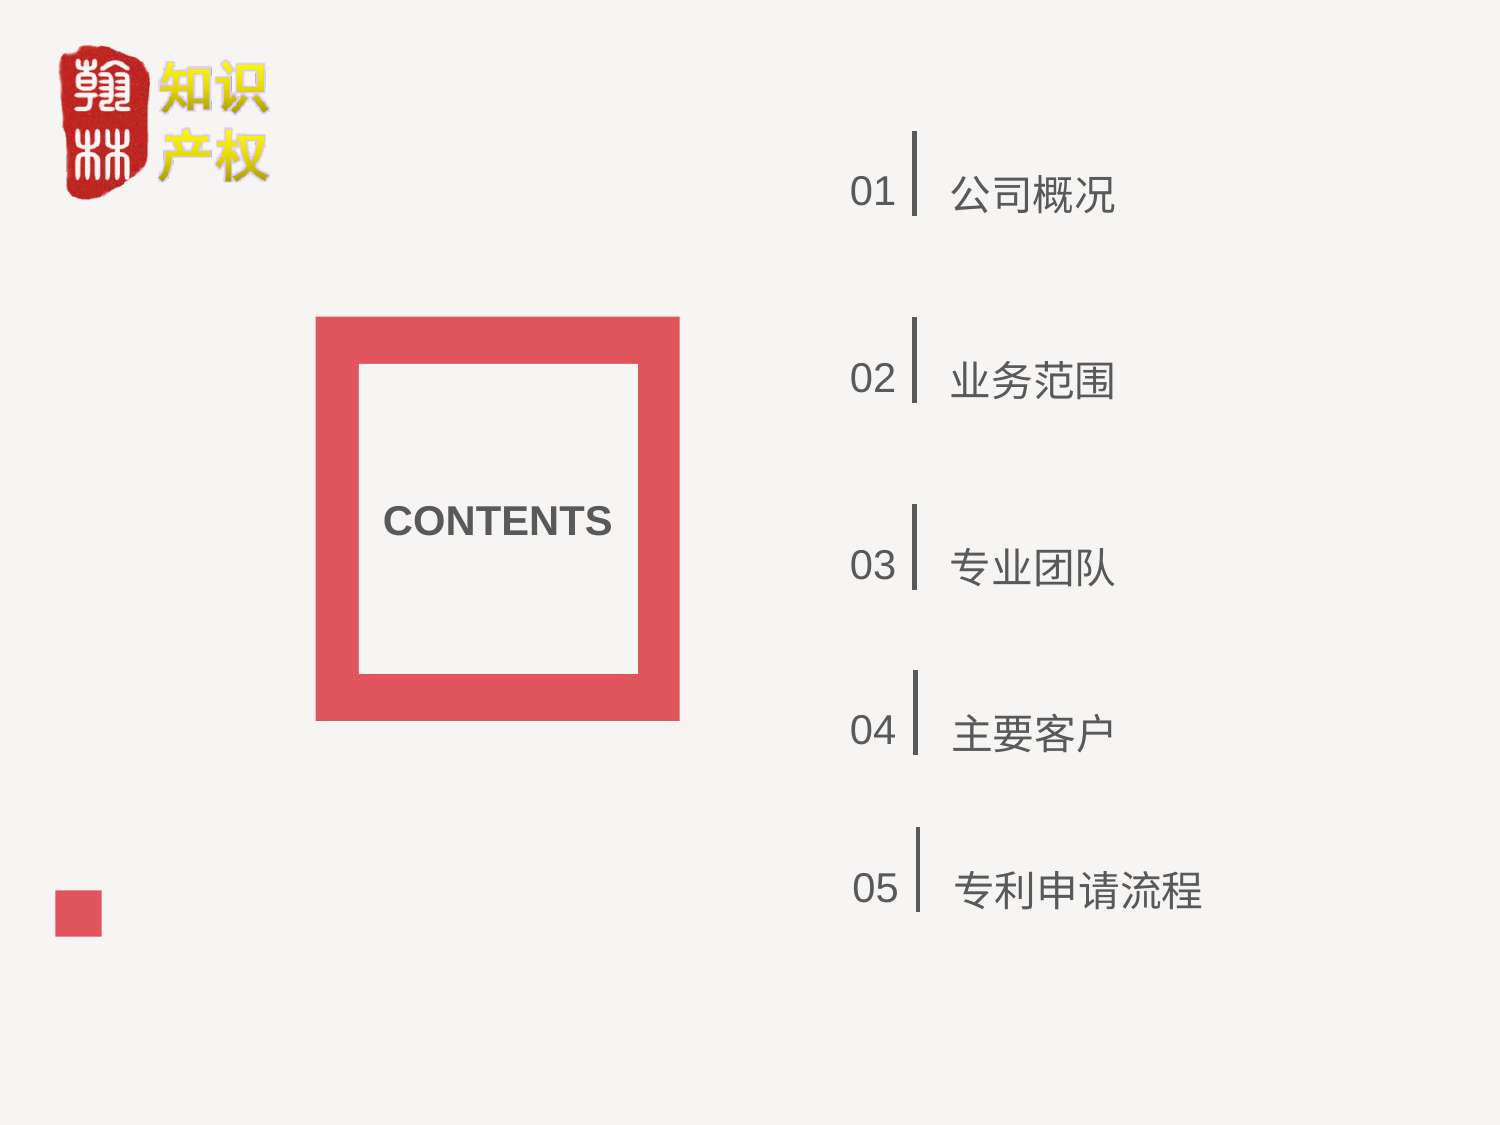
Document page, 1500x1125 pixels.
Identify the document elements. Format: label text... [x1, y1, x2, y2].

picture [38, 37, 294, 211]
text_box 专利申请流程 [938, 876, 1104, 923]
text_box 公司概况 [934, 180, 1072, 226]
text_box [358, 561, 639, 675]
text_box 业务范围 [934, 367, 1100, 413]
text_box 04 [835, 715, 923, 761]
text_box CONTENTS [349, 477, 646, 561]
text_box [54, 889, 103, 938]
text_box 03 [835, 549, 922, 595]
text_box [358, 363, 639, 477]
text_box 专业团队 [934, 554, 1100, 600]
text_box 主要客户 [936, 719, 1102, 766]
text_box 05 [837, 872, 925, 918]
text_box [315, 316, 681, 722]
text_box 01 [835, 175, 922, 222]
text_box 02 [835, 362, 922, 409]
